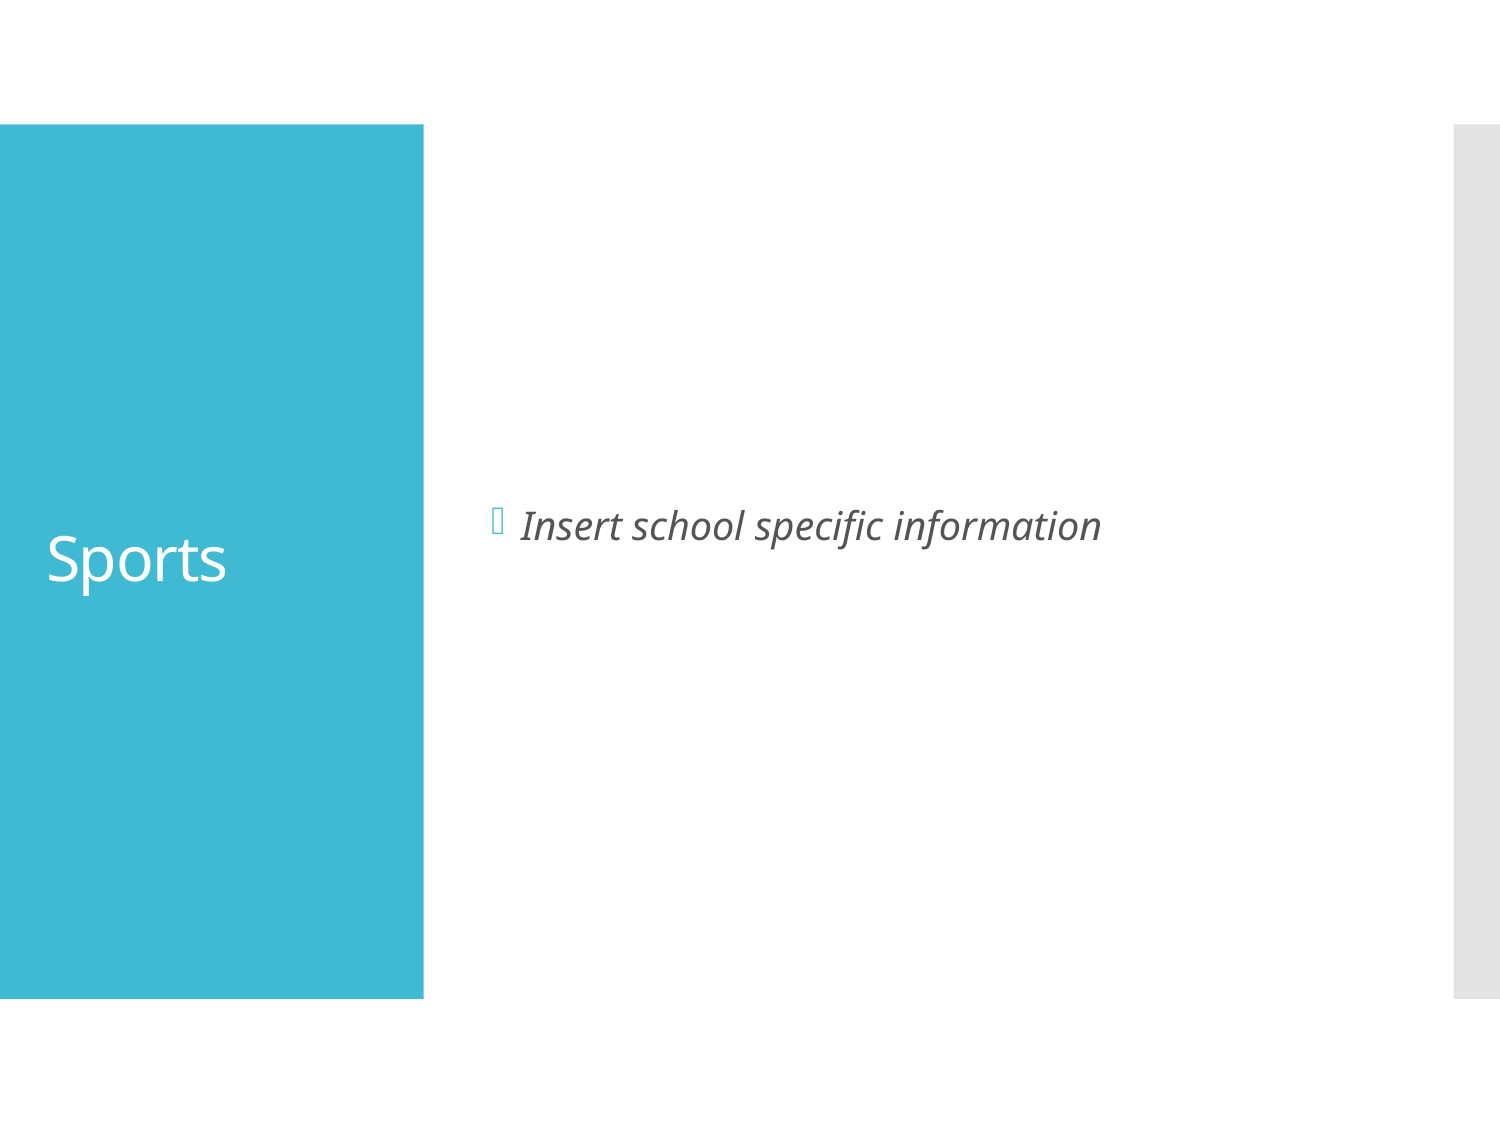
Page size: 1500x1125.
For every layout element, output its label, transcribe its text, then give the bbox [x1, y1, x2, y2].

list Insert school specific information [476, 141, 1376, 982]
title Sports [31, 184, 394, 940]
